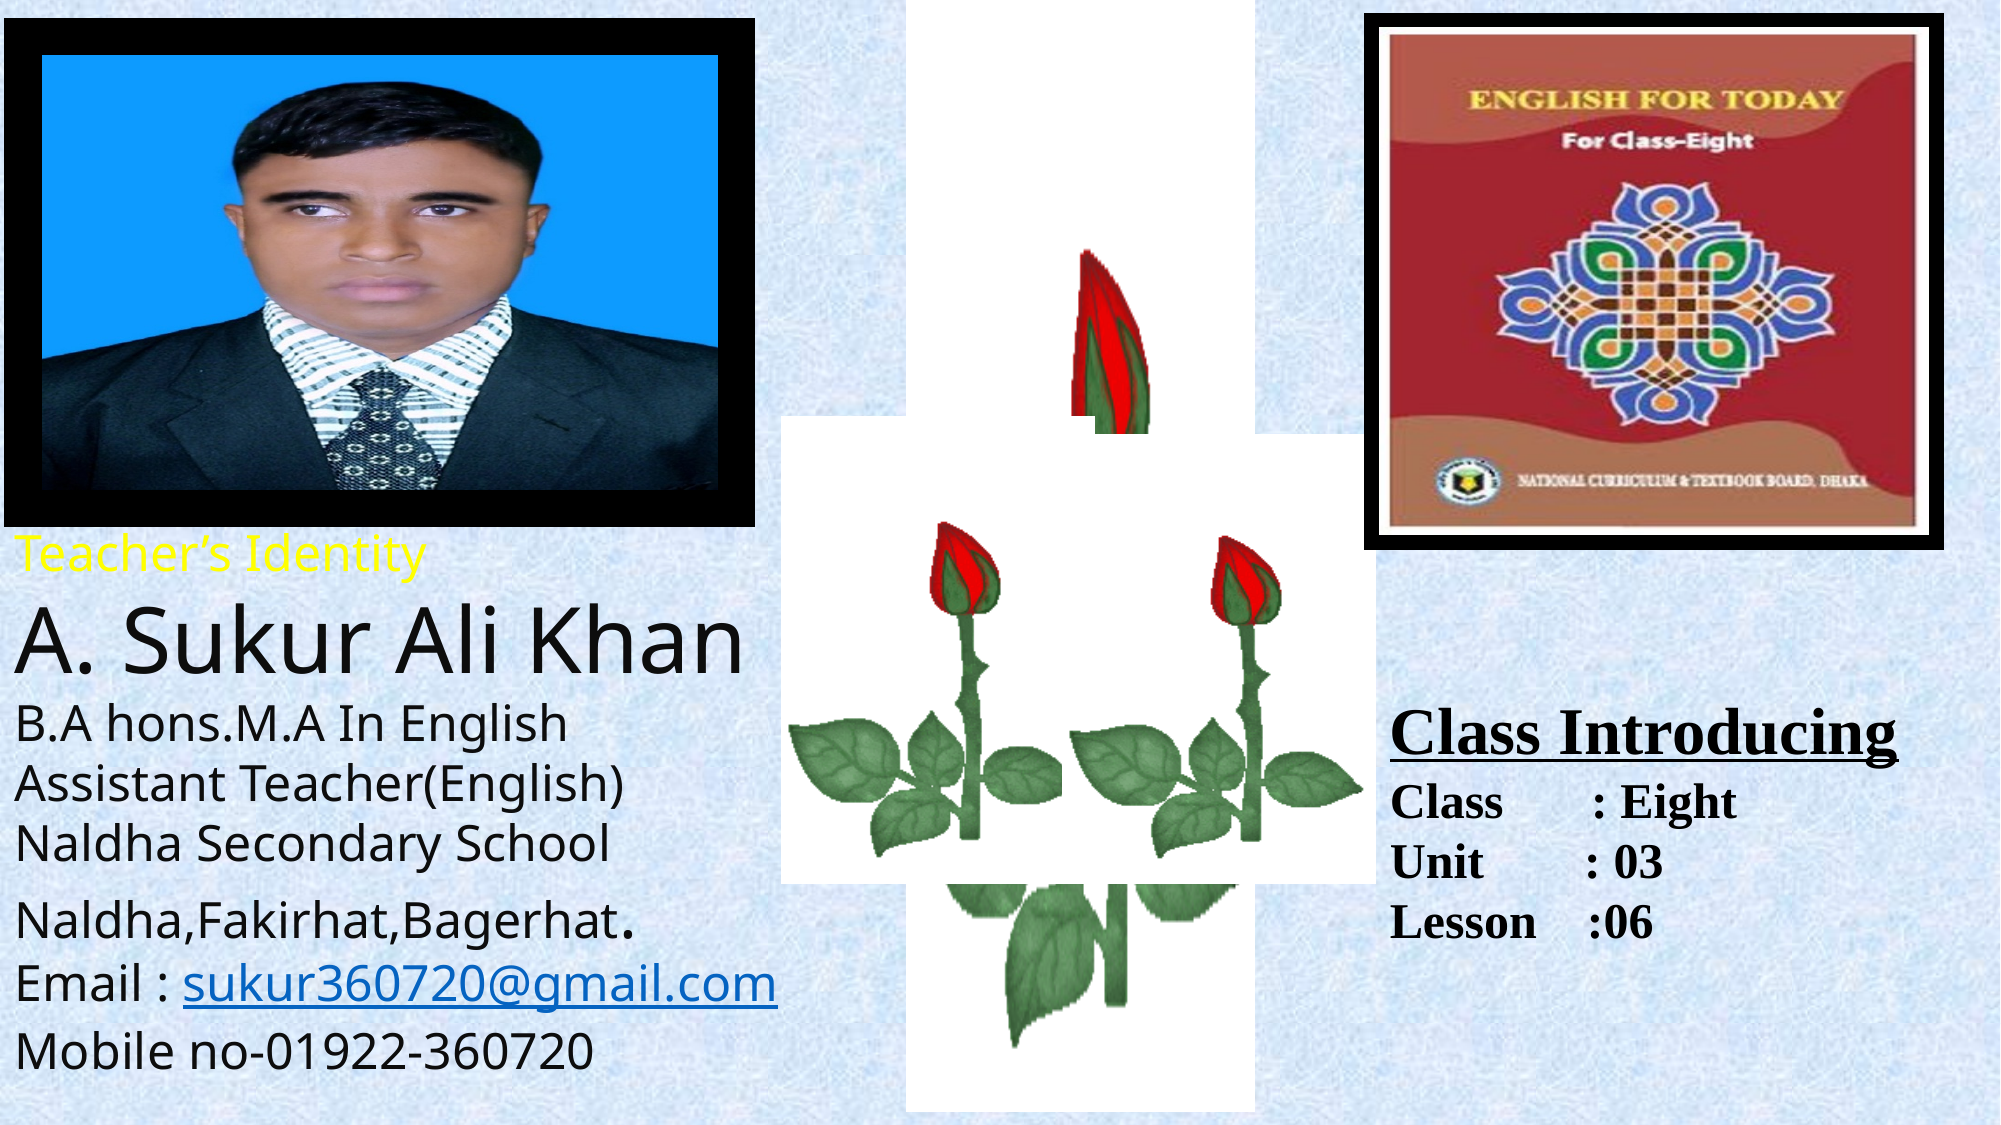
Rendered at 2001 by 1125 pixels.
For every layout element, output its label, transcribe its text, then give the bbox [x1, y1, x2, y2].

text_box Teacher’s Identity A. Sukur Ali Khan B.A hons.M.A In English Assistant Teacher(English) Naldha Secondary School Naldha,Fakirhat,Bagerhat. Email : sukur360720@gmail.com Mobile no-01922-360720 [0, 514, 872, 1125]
picture [0, 0, 2001, 1125]
text_box Class Introducing Class : Eight Unit : 03 Lesson :06 [1375, 680, 1951, 956]
picture [41, 55, 718, 490]
